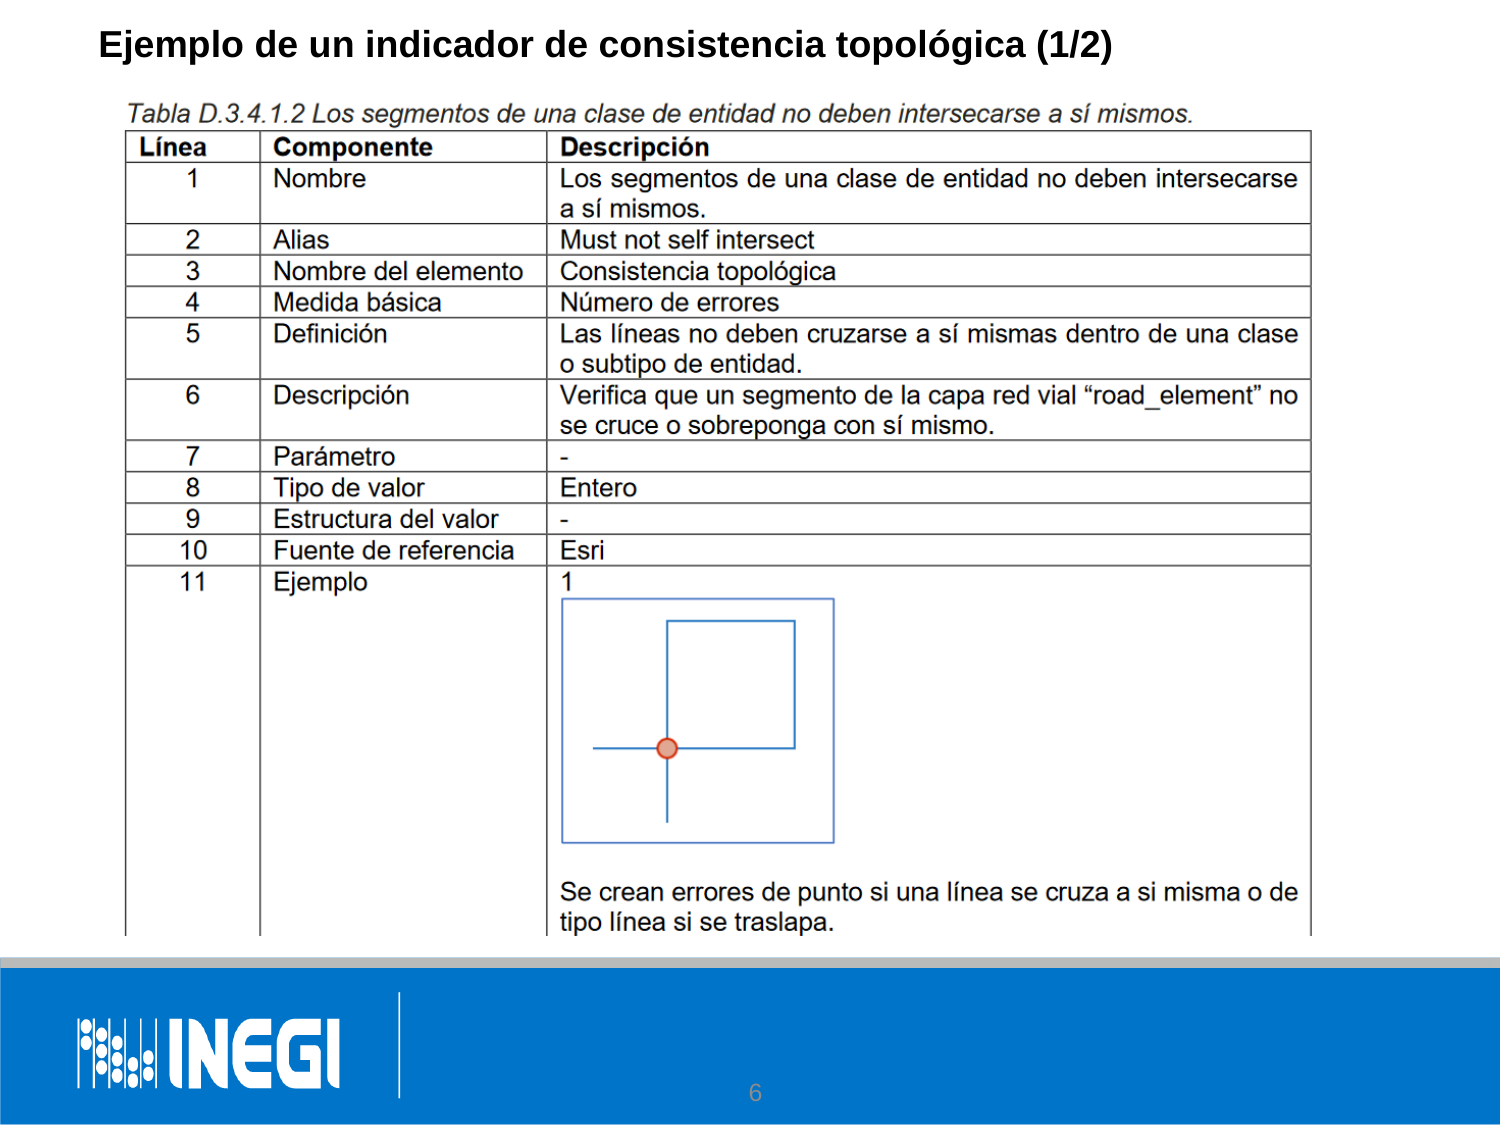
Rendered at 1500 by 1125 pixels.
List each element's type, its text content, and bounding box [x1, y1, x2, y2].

picture [0, 957, 1500, 1125]
picture [110, 96, 1332, 936]
text_box Ejemplo de un indicador de consistencia topológica (1/2) [83, 12, 1500, 73]
slide_number 6 [735, 1072, 764, 1111]
